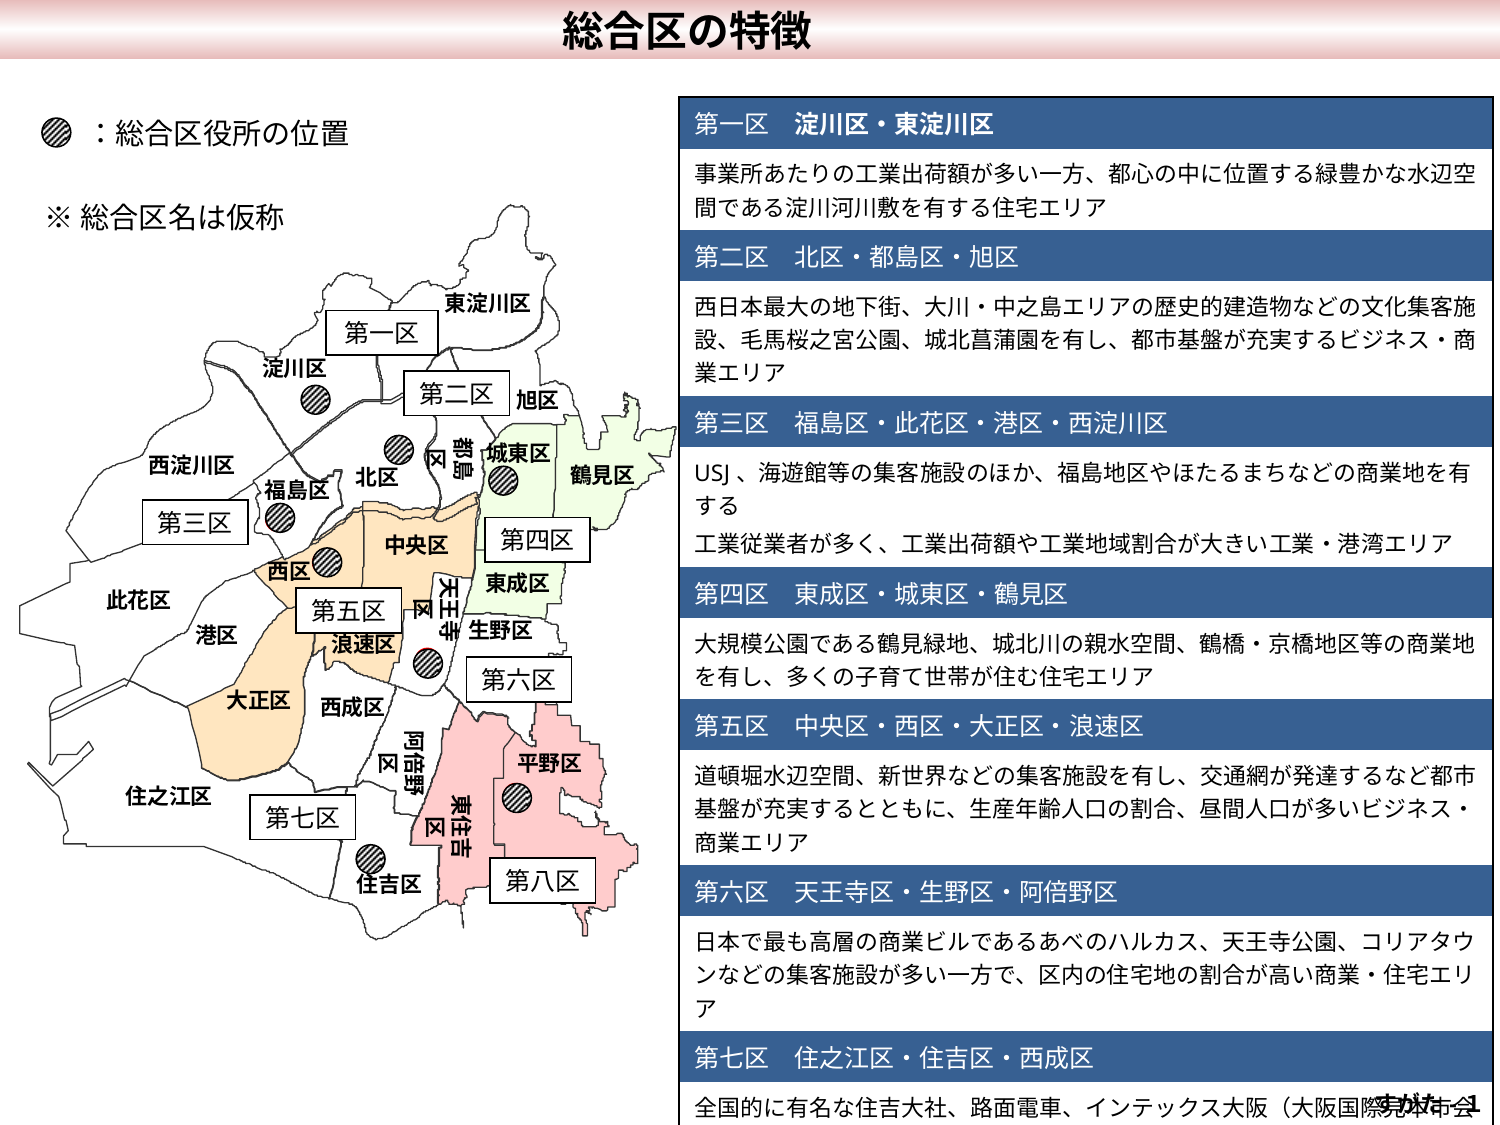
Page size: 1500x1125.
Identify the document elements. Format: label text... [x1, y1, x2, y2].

text_box ：総合区役所の位置 ※総合区名は仮称 [29, 101, 455, 200]
text_box 総合区の特徴 [0, 0, 1500, 59]
table_header 第一区 淀川区・東淀川区 [680, 98, 1492, 149]
table_cell 事業所あたりの工業出荷額が多い一方、都心の中に位置する緑豊かな水辺空間である淀川河川敷を有する住宅エリア [680, 149, 1492, 230]
table_cell USJ、海遊館等の集客施設のほか、福島地区やほたるまちなどの商業地を有する 工業従業者が多く、工業出荷額や工業地域割合が大きい工業・港湾エリア [682, 447, 1492, 567]
table_cell 大規模公園である鶴見緑地、城北川の親水空間、鶴橋・京橋地区等の商業地を有し、多くの子育て世帯が住む住宅エリア [682, 618, 1492, 699]
table_cell 第四区 東成区・城東区・鶴見区 [682, 567, 1492, 618]
text_box すがた-１ [1330, 1082, 1500, 1125]
table_cell 第六区 天王寺区・生野区・阿倍野区 [682, 865, 1492, 916]
table_cell 全国的に有名な住吉大社、路面電車、インテックス大阪（大阪国際見本市会場）などの都市魅力を有し、住宅と工業が共存する住工共生エリア [680, 1082, 1330, 1125]
table_cell 第二区 北区・都島区・旭区 [682, 230, 1492, 281]
table_cell 道頓堀水辺空間、新世界などの集客施設を有し、交通網が発達するなど都市基盤が充実するとともに、生産年齢人口の割合、昼間人口が多いビジネス・商業エリア [682, 750, 1492, 865]
table_cell 西日本最大の地下街、大川・中之島エリアの歴史的建造物などの文化集客施設、毛馬桜之宮公園、城北菖蒲園を有し、都市基盤が充実するビジネス・商業エリア [682, 281, 1492, 396]
table_cell 第五区 中央区・西区・大正区・浪速区 [682, 699, 1492, 750]
table_cell 第三区 福島区・此花区・港区・西淀川区 [682, 396, 1492, 447]
table_cell 日本で最も高層の商業ビルであるあべのハルカス、天王寺公園、コリアタウンなどの集客施設が多い一方で、区内の住宅地の割合が高い商業・住宅エリア [680, 916, 1492, 1031]
text_box [39, 115, 73, 150]
table_cell 第七区 住之江区・住吉区・西成区 [680, 1031, 1492, 1082]
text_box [17, 202, 677, 941]
